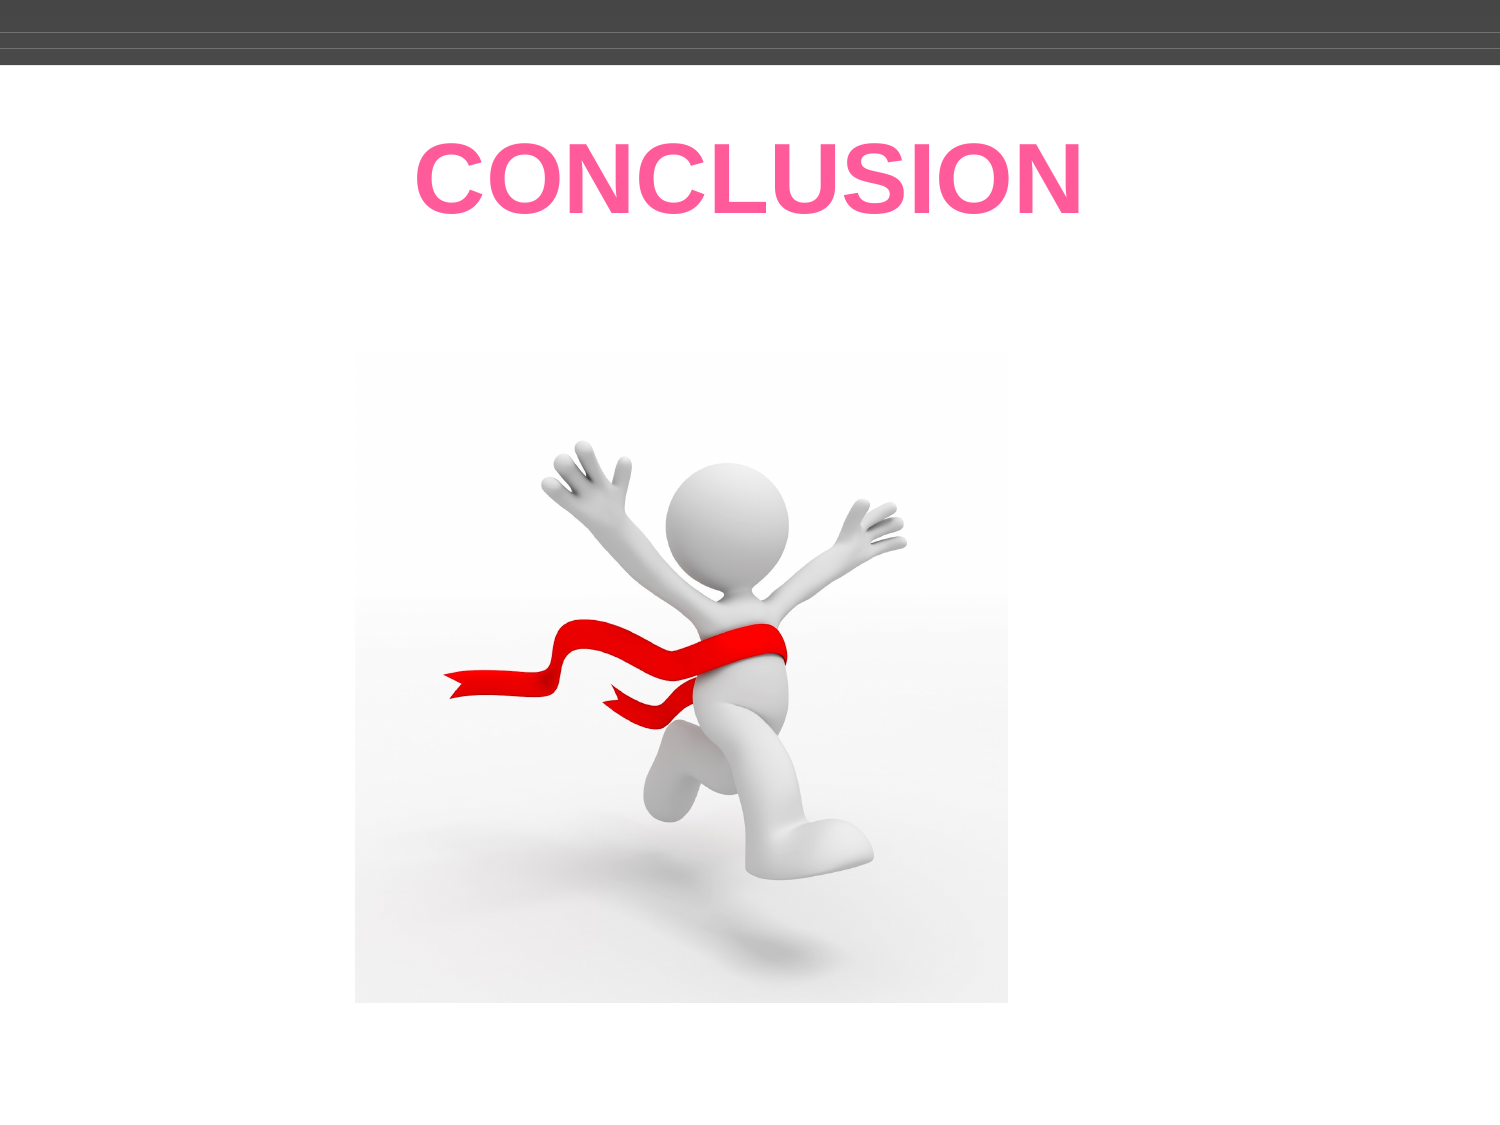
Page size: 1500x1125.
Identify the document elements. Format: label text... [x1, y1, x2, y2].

title CONCLUSION [87, 113, 1413, 205]
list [354, 349, 1008, 1003]
